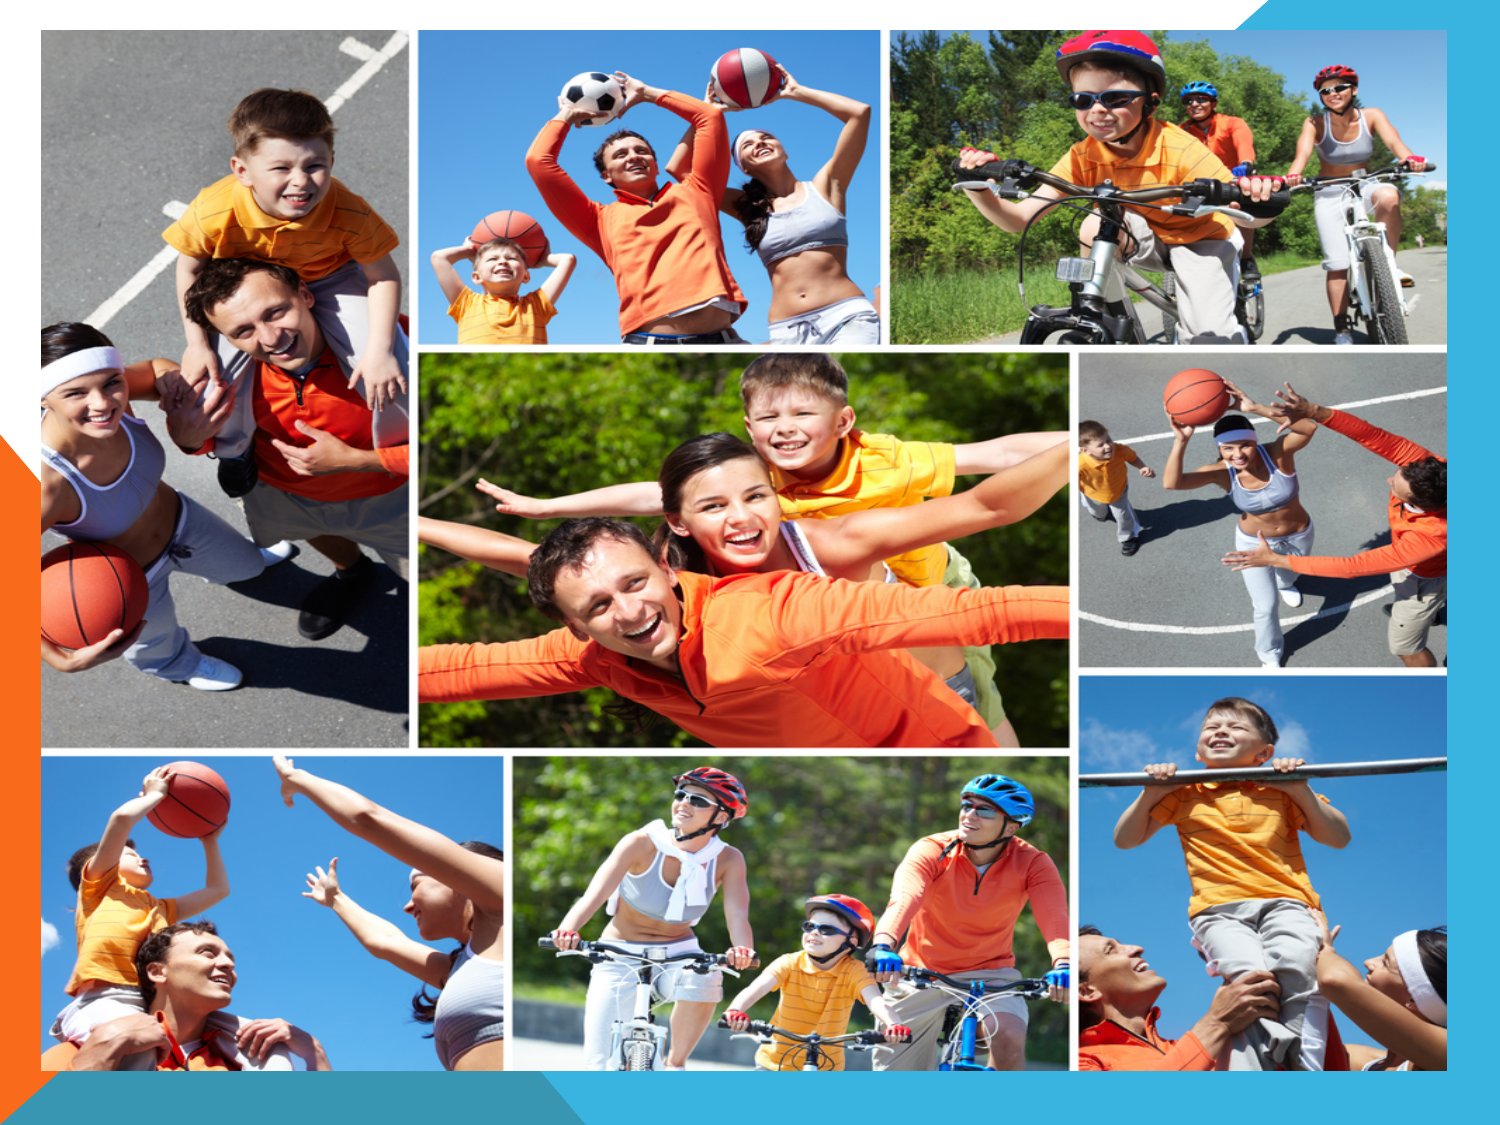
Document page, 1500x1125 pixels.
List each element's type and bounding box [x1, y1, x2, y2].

picture [41, 30, 1448, 1071]
